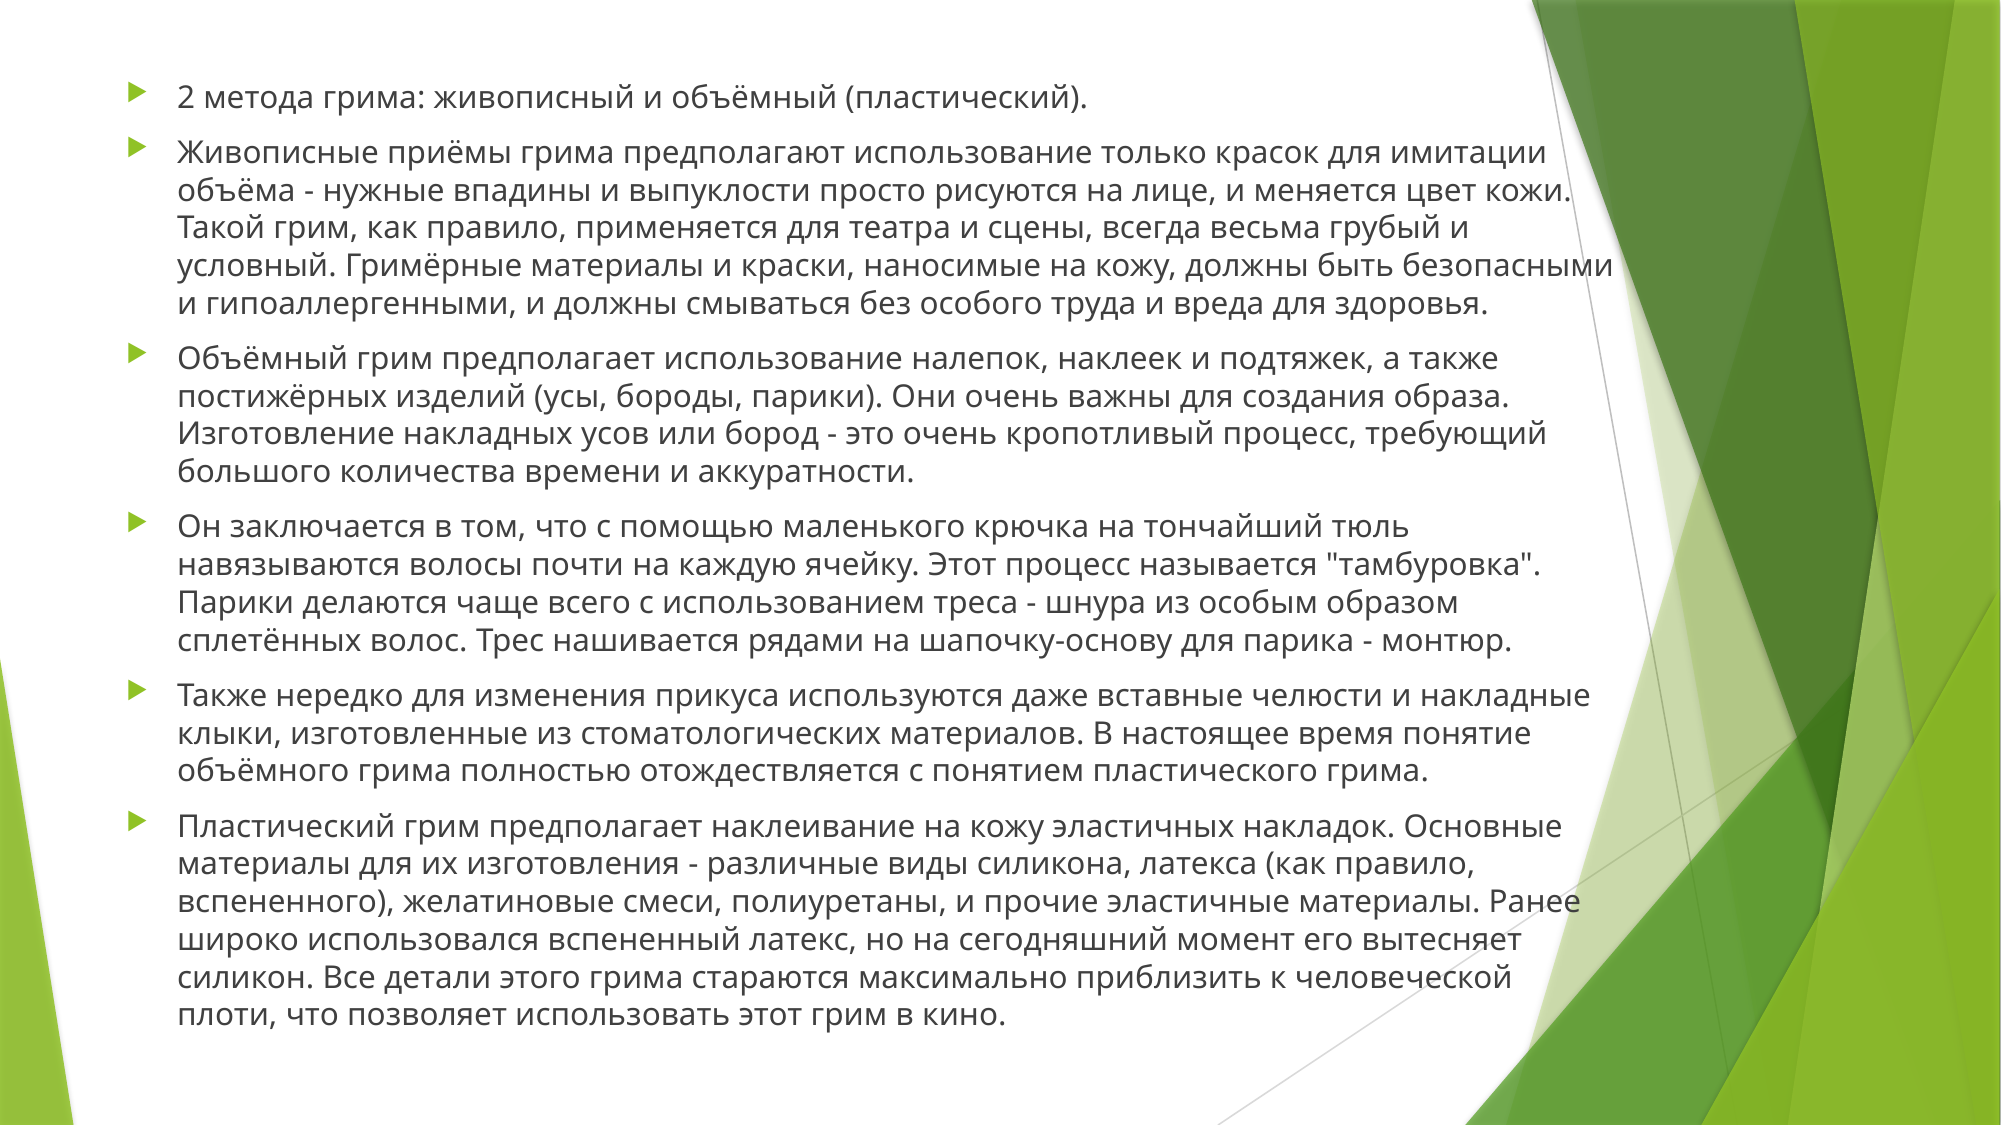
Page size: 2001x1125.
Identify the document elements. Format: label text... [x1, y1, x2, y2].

list 2 метода грима: живописный и объёмный (пластический). Живописные приёмы грима предполагают использование только красок для имитации объёма - нужные впадины и выпуклости просто рисуются на лице, и меняется цвет кожи. Такой грим, как правило, применяется для театра и сцены, всегда весьма грубый и условный. Гримёрные материалы и краски, наносимые на кожу, должны быть безопасными и гипоаллергенными, и должны смываться без особого труда и вреда для здоровья. Объёмный грим предполагает использование налепок, наклеек и подтяжек, а также постижёрных изделий (усы, бороды, парики). Они очень важны для создания образа. Изготовление накладных усов или бород - это очень кропотливый процесс, требующий большого количества времени и аккуратности. Он заключается в том, что с помощью маленького крючка на тончайший тюль навязываются волосы почти на каждую ячейку. Этот процесс называется "тамбуровка". Парики делаются чаще всего с использованием треса - шнура из особым образом сплетённых волос. Трес нашивается рядами на шапочку-основу для парика - монтюр. Также нередко для изменения прикуса используются даже вставные челюсти и накладные клыки, изготовленные из стоматологических материалов. В настоящее время понятие объёмного грима полностью отождествляется с понятием пластического грима. Пластический грим предполагает наклеивание на кожу эластичных накладок. Основные материалы для их изготовления - различные виды силикона, латекса (как правило, вспененного), желатиновые смеси, полиуретаны, и прочие эластичные материалы. Ранее широко использовался вспененный латекс, но на сегодняшний момент его вытесняет силикон. Все детали этого грима стараются максимально приблизить к человеческой плоти, что позволяет использовать этот грим в кино. [111, 69, 1630, 1076]
